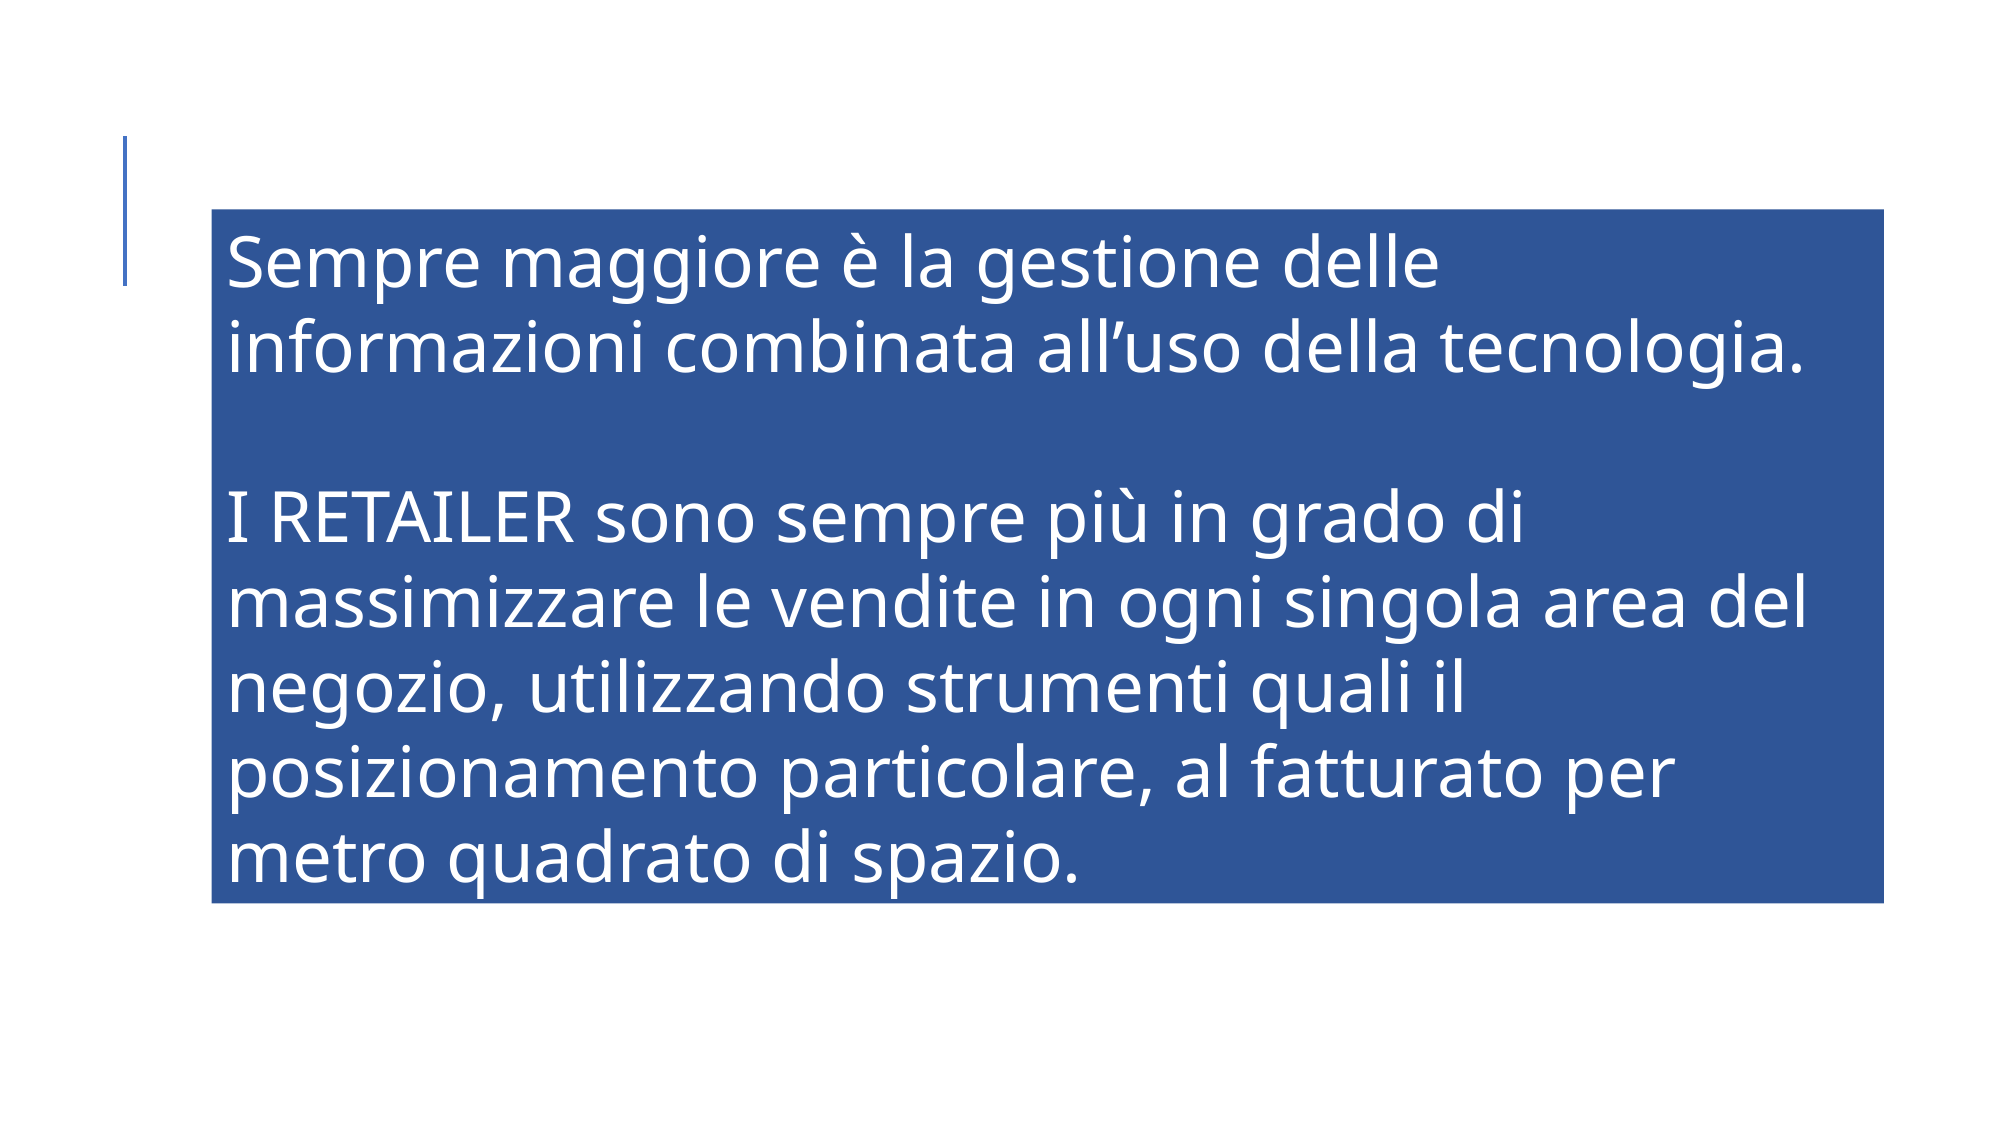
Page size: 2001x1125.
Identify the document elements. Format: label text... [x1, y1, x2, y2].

text_box Sempre maggiore è la gestione delle informazioni combinata all’uso della tecnologia. I RETAILER sono sempre più in grado di massimizzare le vendite in ogni singola area del negozio, utilizzando strumenti quali il posizionamento particolare, al fatturato per metro quadrato di spazio. [211, 209, 1884, 904]
